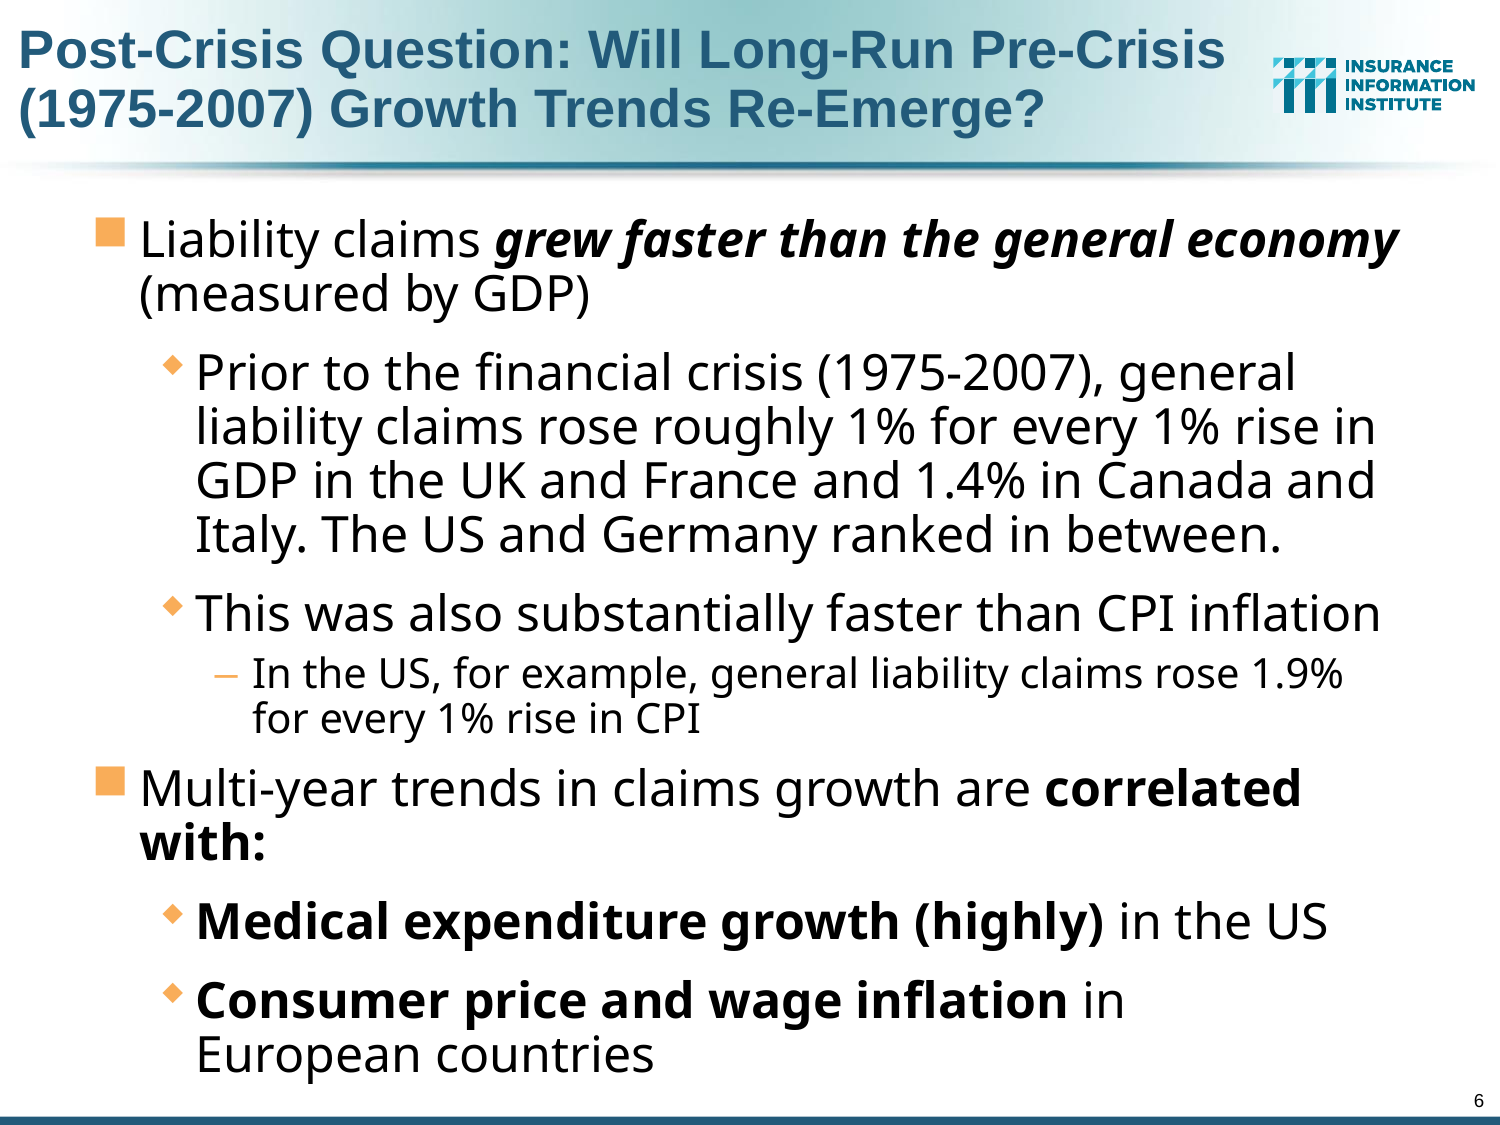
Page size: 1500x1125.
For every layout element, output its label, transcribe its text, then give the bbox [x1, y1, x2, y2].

title Post-Crisis Question: Will Long-Run Pre-Crisis (1975-2007) Growth Trends Re-Emerge? [11, 9, 1266, 152]
picture [0, 0, 1500, 189]
slide_number 6 [1410, 1091, 1485, 1112]
list Liability claims grew faster than the general economy (measured by GDP) Prior to the financial crisis (1975-2007), general liability claims rose roughly 1% for every 1% rise in GDP in the UK and France and 1.4% in Canada and Italy. The US and Germany ranked in between. This was also substantially faster than CPI inflation In the US, for example, general liability claims rose 1.9% for every 1% rise in CPI Multi-year trends in claims growth are correlated with: Medical expenditure growth (highly) in the US Consumer price and wage inflation in European countries [83, 206, 1412, 917]
